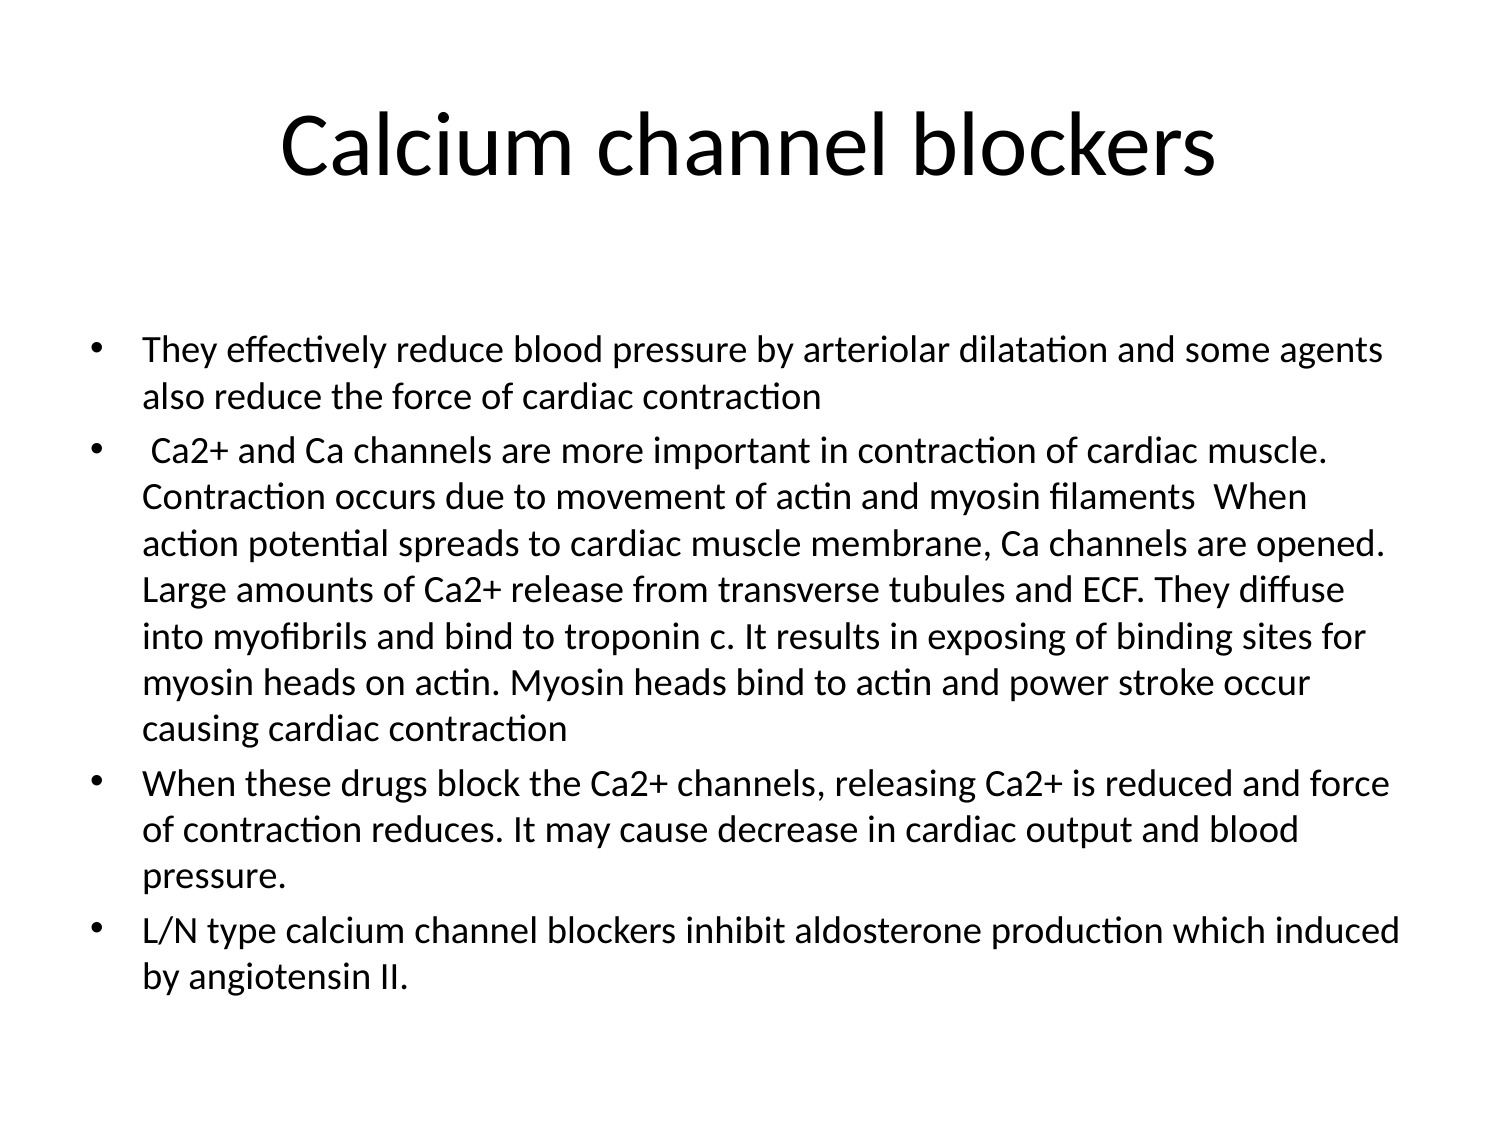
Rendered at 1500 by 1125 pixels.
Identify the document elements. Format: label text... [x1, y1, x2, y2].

title Calcium channel blockers [75, 45, 1425, 233]
list They effectively reduce blood pressure by arteriolar dilatation and some agents also reduce the force of cardiac contraction Ca2+ and Ca channels are more important in contraction of cardiac muscle. Contraction occurs due to movement of actin and myosin filaments When action potential spreads to cardiac muscle membrane, Ca channels are opened. Large amounts of Ca2+ release from transverse tubules and ECF. They diffuse into myofibrils and bind to troponin c. It results in exposing of binding sites for myosin heads on actin. Myosin heads bind to actin and power stroke occur causing cardiac contraction When these drugs block the Ca2+ channels, releasing Ca2+ is reduced and force of contraction reduces. It may cause decrease in cardiac output and blood pressure. L/N type calcium channel blockers inhibit aldosterone production which induced by angiotensin II. [75, 262, 1425, 1005]
